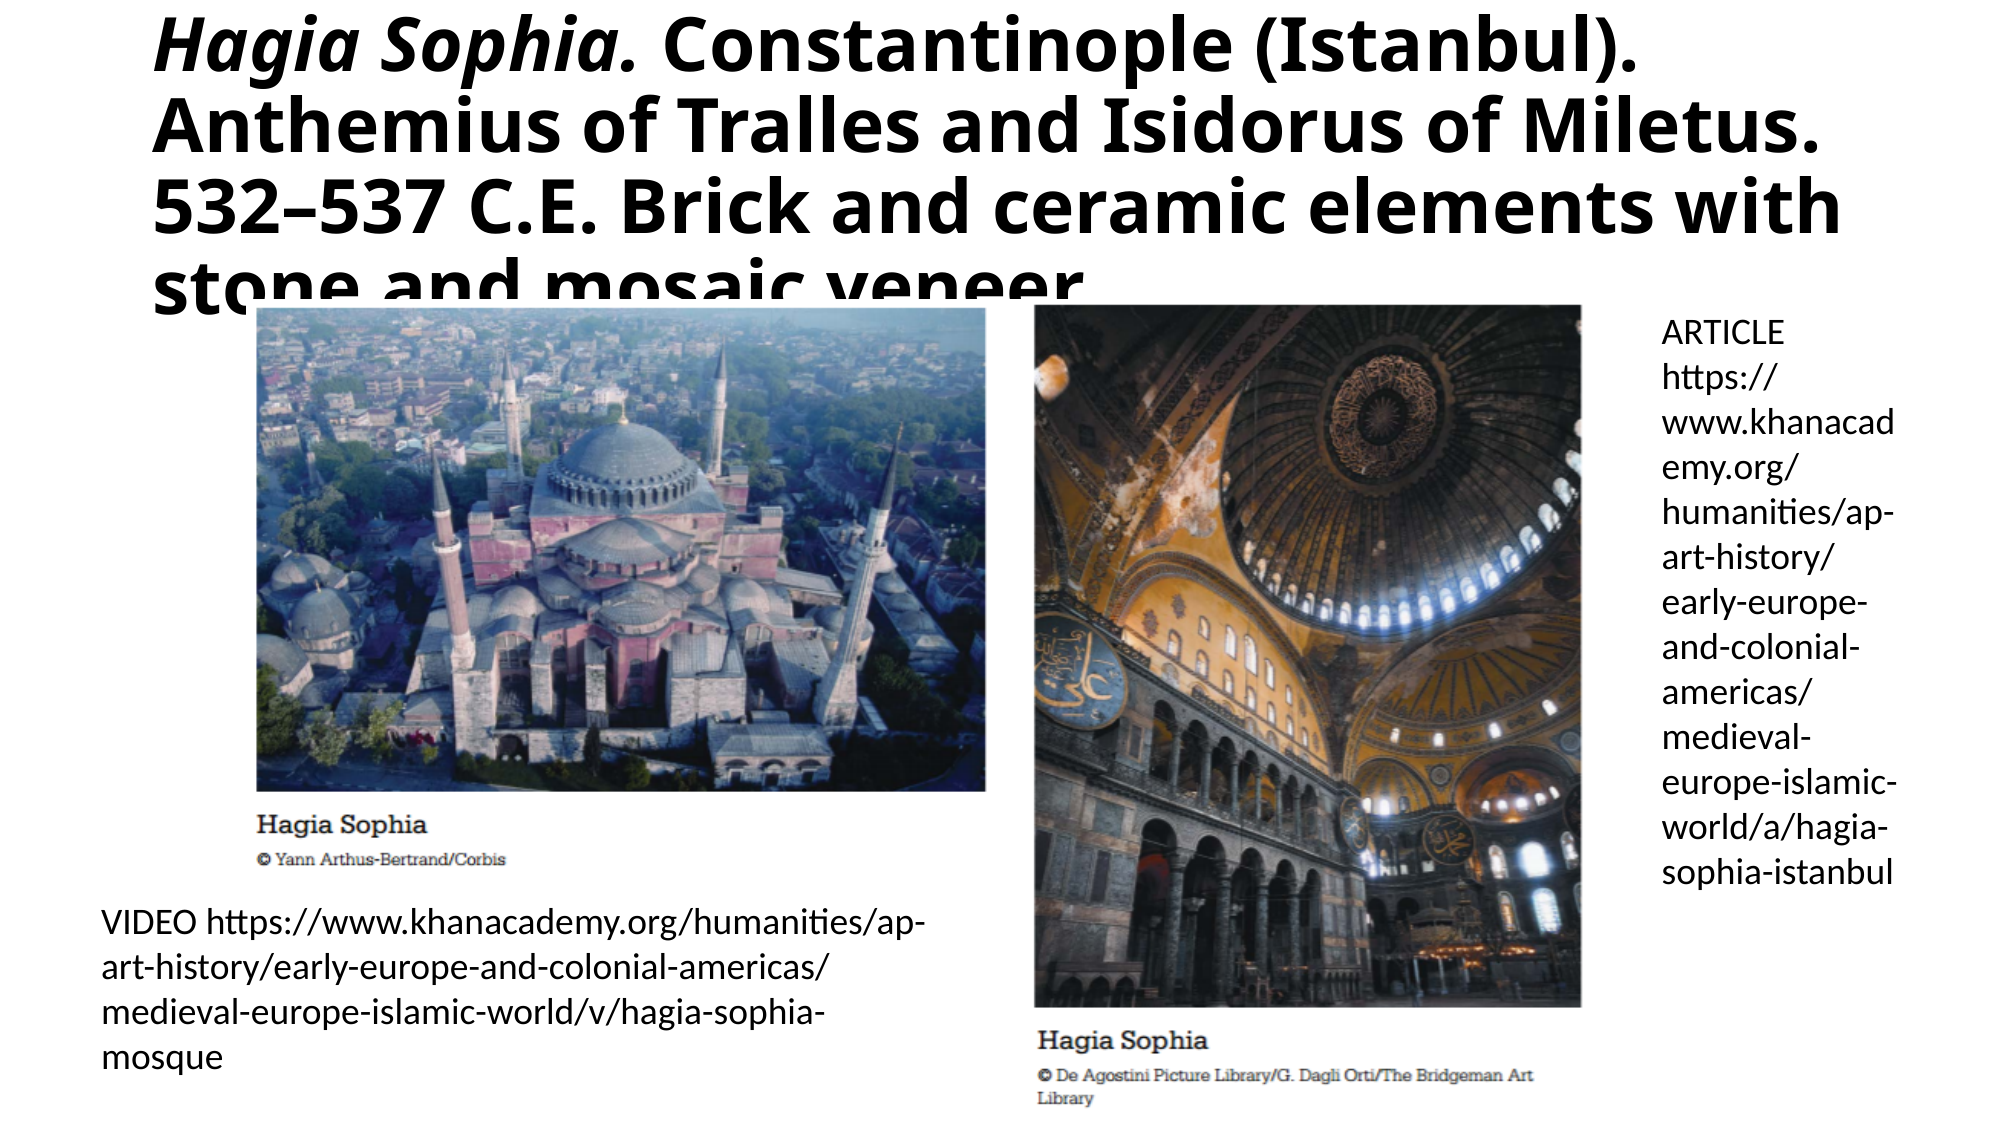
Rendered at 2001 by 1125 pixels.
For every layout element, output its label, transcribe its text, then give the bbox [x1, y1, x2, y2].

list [246, 299, 1587, 1115]
text_box VIDEO https://www.khanacademy.org/humanities/ap-art-history/early-europe-and-colonial-americas/medieval-europe-islamic-world/v/hagia-sophia-mosque [86, 889, 246, 1085]
text_box ARTICLE https://www.khanacademy.org/humanities/ap-art-history/early-europe-and-colonial-americas/medieval-europe-islamic-world/a/hagia-sophia-istanbul [1646, 299, 1922, 900]
title Hagia Sophia. Constantinople (Istanbul). Anthemius of Tralles and Isidorus of Miletus. 532–537 C.E. Brick and ceramic elements with stone and mosaic veneer. [137, 59, 1863, 278]
